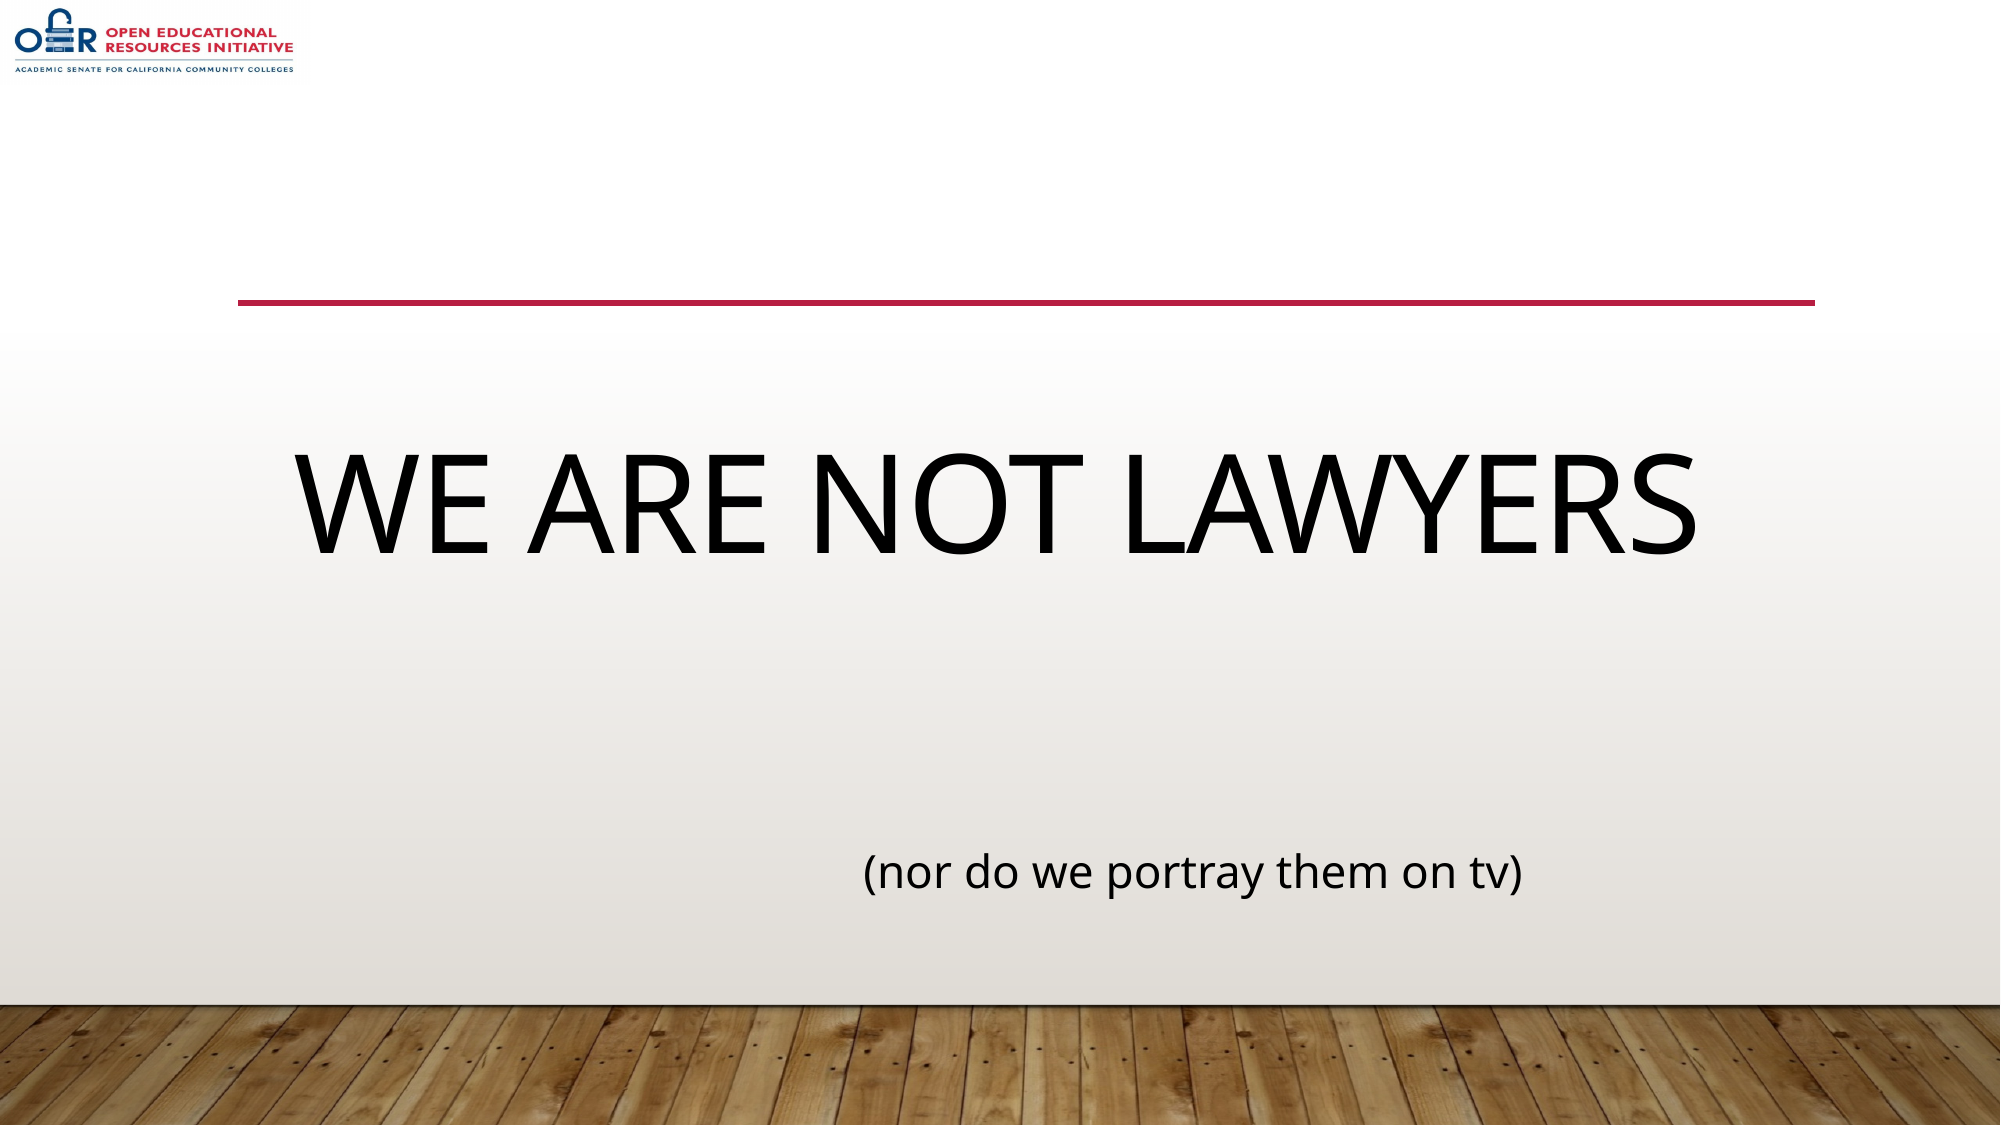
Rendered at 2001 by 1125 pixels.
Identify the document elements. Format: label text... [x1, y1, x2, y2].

picture [0, 1005, 2000, 1125]
title We are not lawyers [204, 255, 1792, 771]
text_box (nor do we portray them on tv) [848, 835, 1538, 906]
picture [0, 0, 312, 86]
